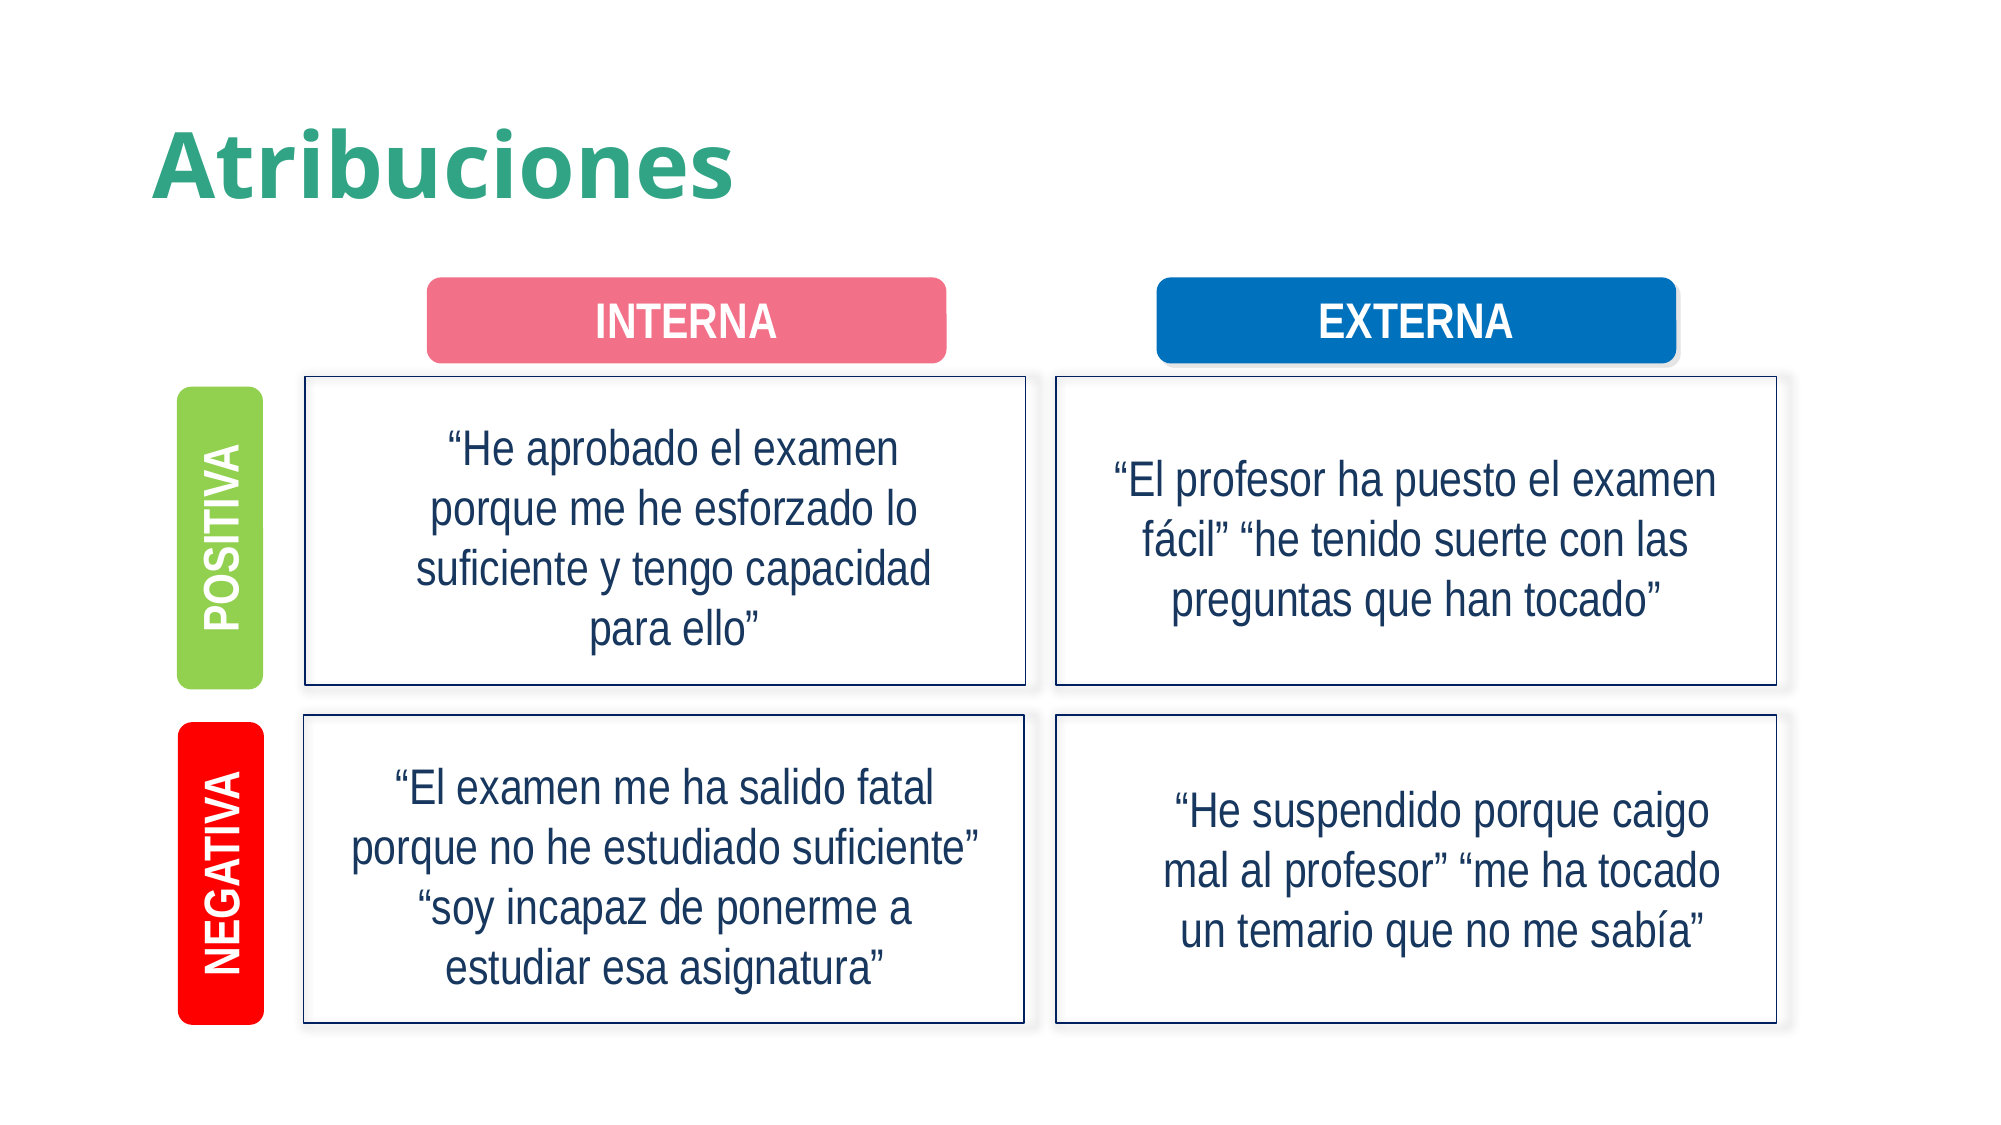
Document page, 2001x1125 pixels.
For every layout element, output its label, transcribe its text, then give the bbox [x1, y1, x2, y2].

text_box “El profesor ha puesto el examen fácil” “he tenido suerte con las preguntas que han tocado” [1082, 438, 1750, 634]
text_box INTERNA [426, 277, 947, 364]
text_box “El examen me ha salido fatal porque no he estudiado suficiente” “soy incapaz de ponerme a estudiar esa asignatura” [333, 746, 998, 1003]
text_box EXTERNA [1156, 277, 1677, 364]
text_box [305, 376, 1026, 685]
text_box [1056, 714, 1777, 1023]
text_box “He aprobado el examen porque me he esforzado lo suficiente y tengo capacidad para ello” [367, 408, 982, 664]
title Atribuciones [137, 59, 1863, 278]
text_box “He suspendido porque caigo mal al profesor” “me ha tocado un temario que no me sabía” [1135, 770, 1751, 966]
text_box POSITIVA [176, 386, 264, 690]
text_box [303, 714, 1024, 1023]
text_box NEGATIVA [177, 722, 264, 1025]
text_box [1056, 376, 1777, 685]
